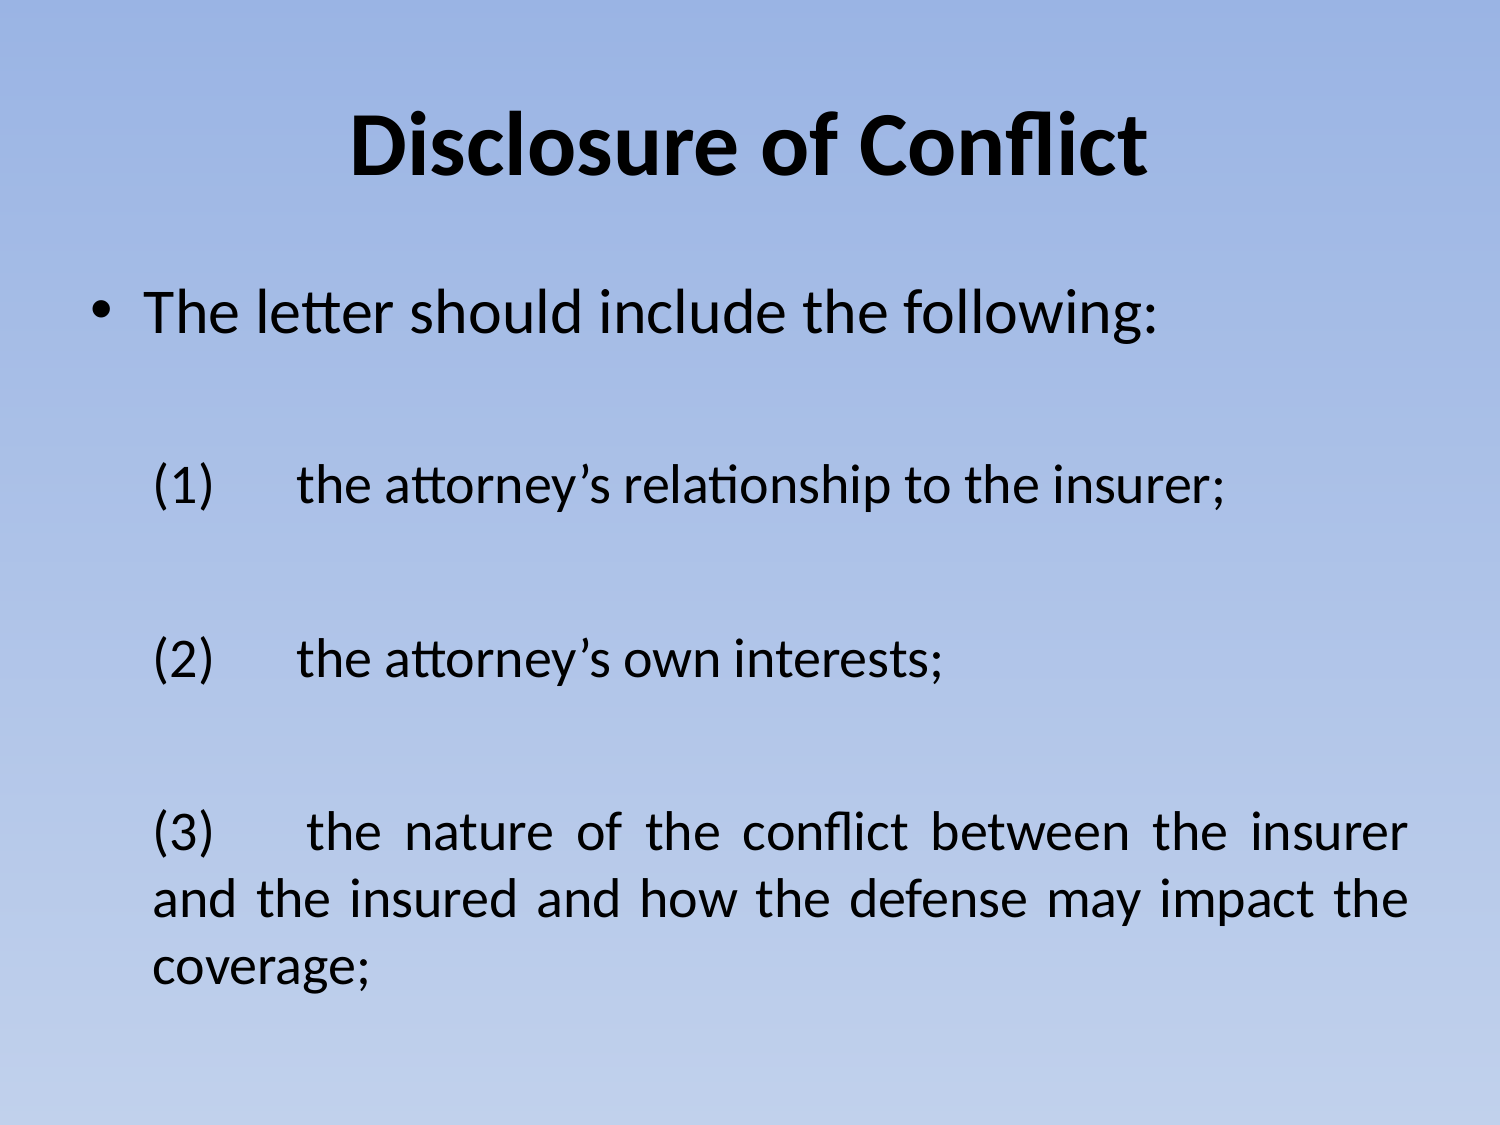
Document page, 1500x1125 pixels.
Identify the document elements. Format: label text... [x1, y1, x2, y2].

list The letter should include the following: (1) the attorney’s relationship to the insurer; (2) the attorney’s own interests; (3) the nature of the conflict between the insurer and the insured and how the defense may impact the coverage; [75, 262, 1425, 1005]
title Disclosure of Conflict [75, 45, 1425, 233]
